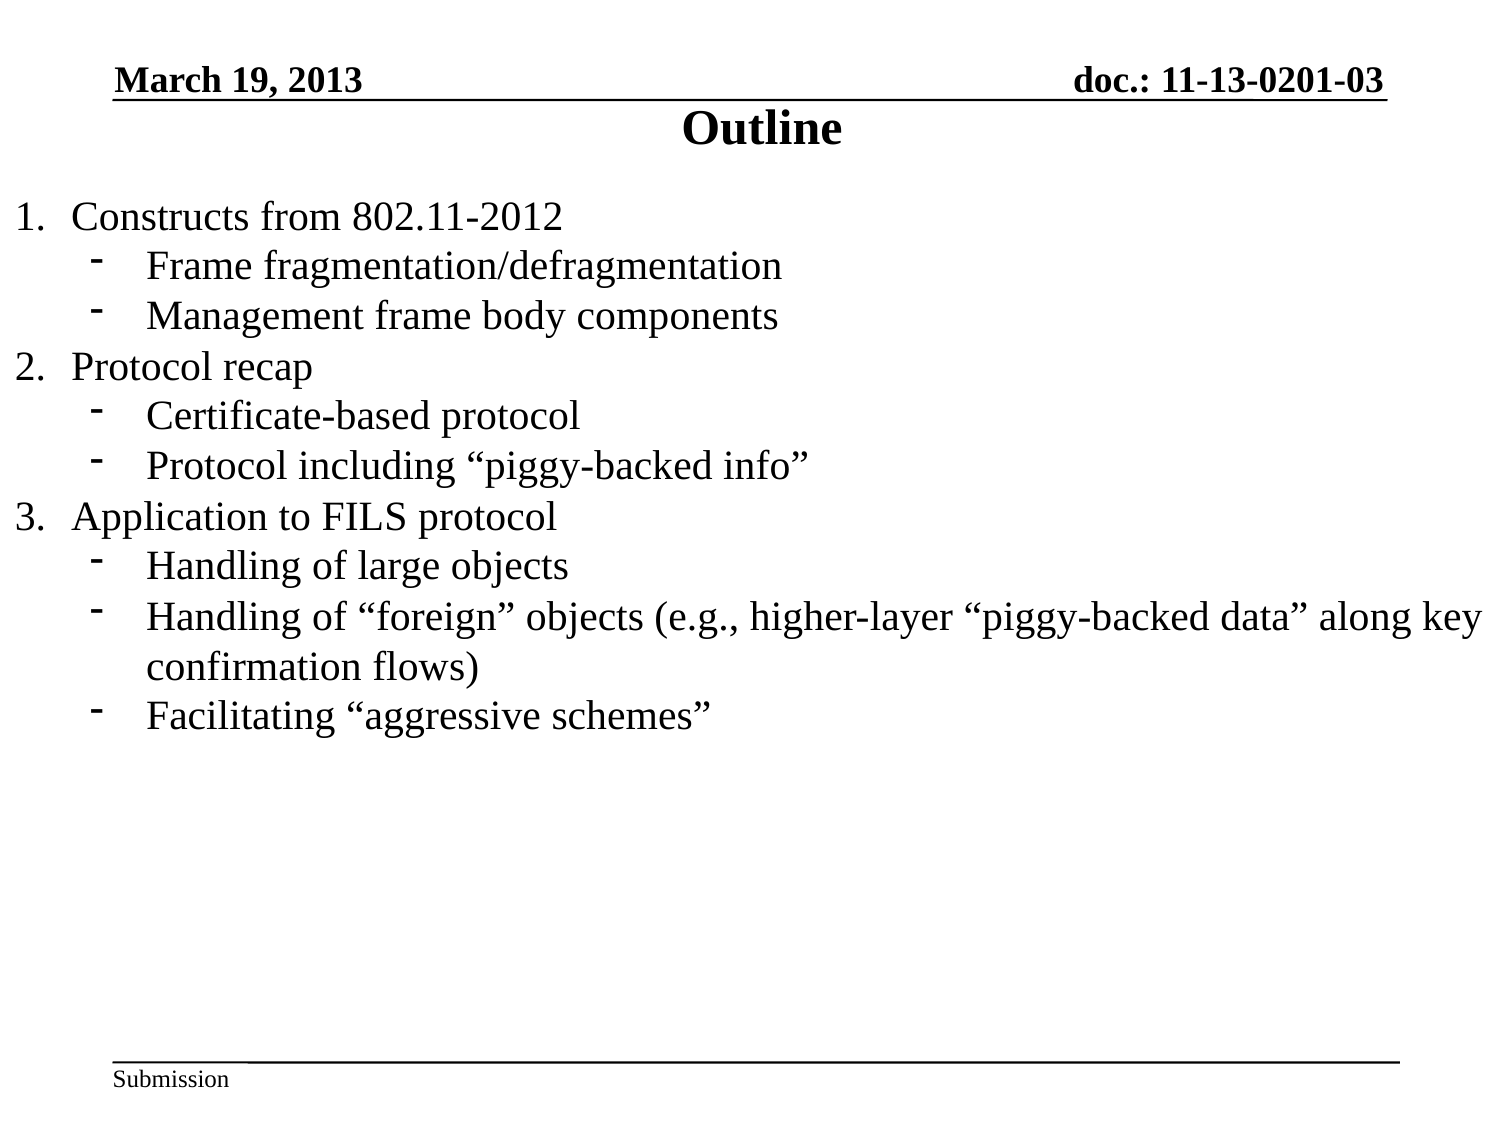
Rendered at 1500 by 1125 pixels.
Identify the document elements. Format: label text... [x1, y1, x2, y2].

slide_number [114, 54, 366, 101]
text_box Outline [666, 87, 858, 163]
text_box Constructs from 802.11-2012 Frame fragmentation/defragmentation Management frame body components Protocol recap Certificate-based protocol Protocol including “piggy-backed info” Application to FILS protocol Handling of large objects Handling of “foreign” objects (e.g., higher-layer “piggy-backed data” along key confirmation flows) Facilitating “aggressive schemes” [0, 180, 1500, 796]
